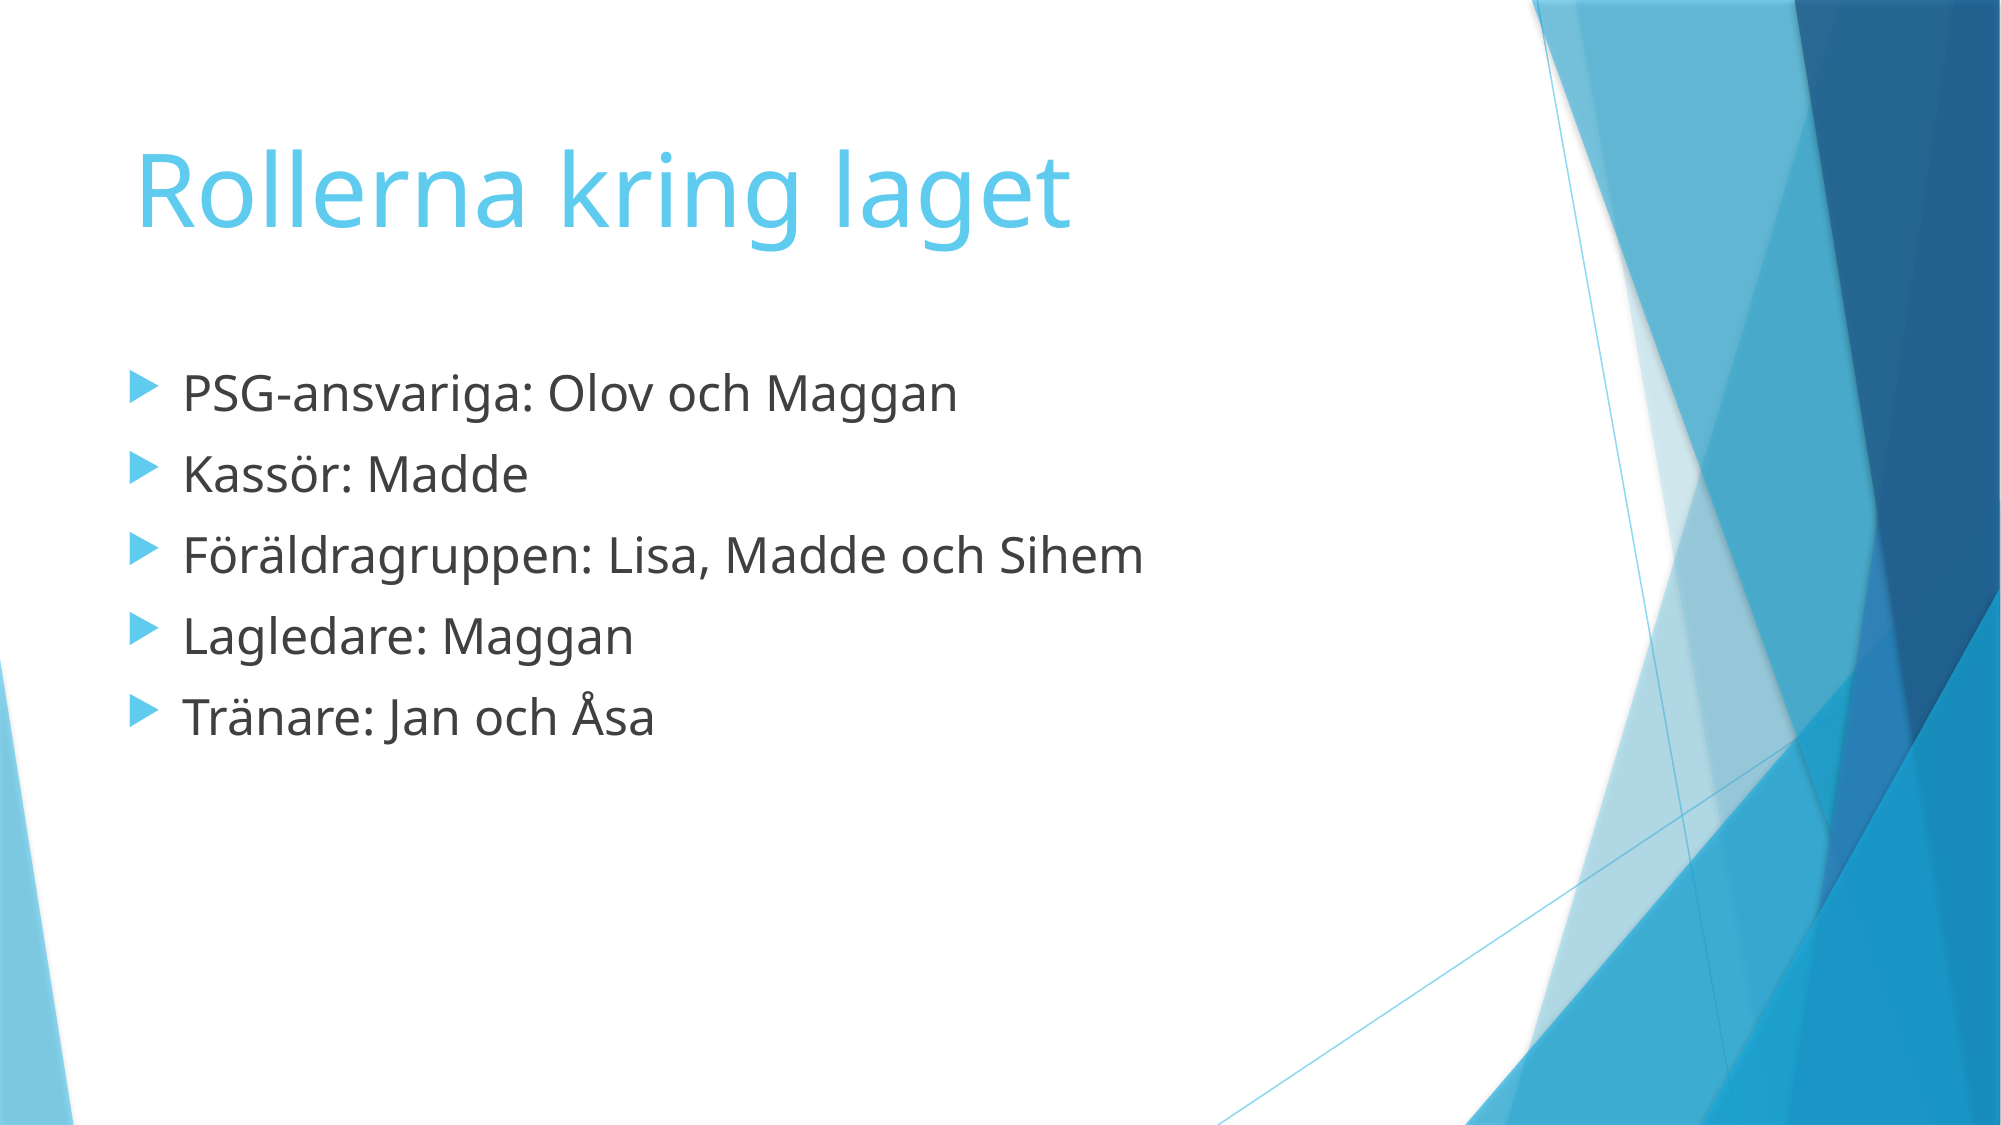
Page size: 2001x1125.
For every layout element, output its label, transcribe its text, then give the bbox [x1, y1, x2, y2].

list PSG-ansvariga: Olov och Maggan Kassör: Madde Föräldragruppen: Lisa, Madde och Sihem Lagledare: Maggan Tränare: Jan och Åsa [111, 354, 1710, 1097]
title Rollerna kring laget [118, 118, 1529, 335]
